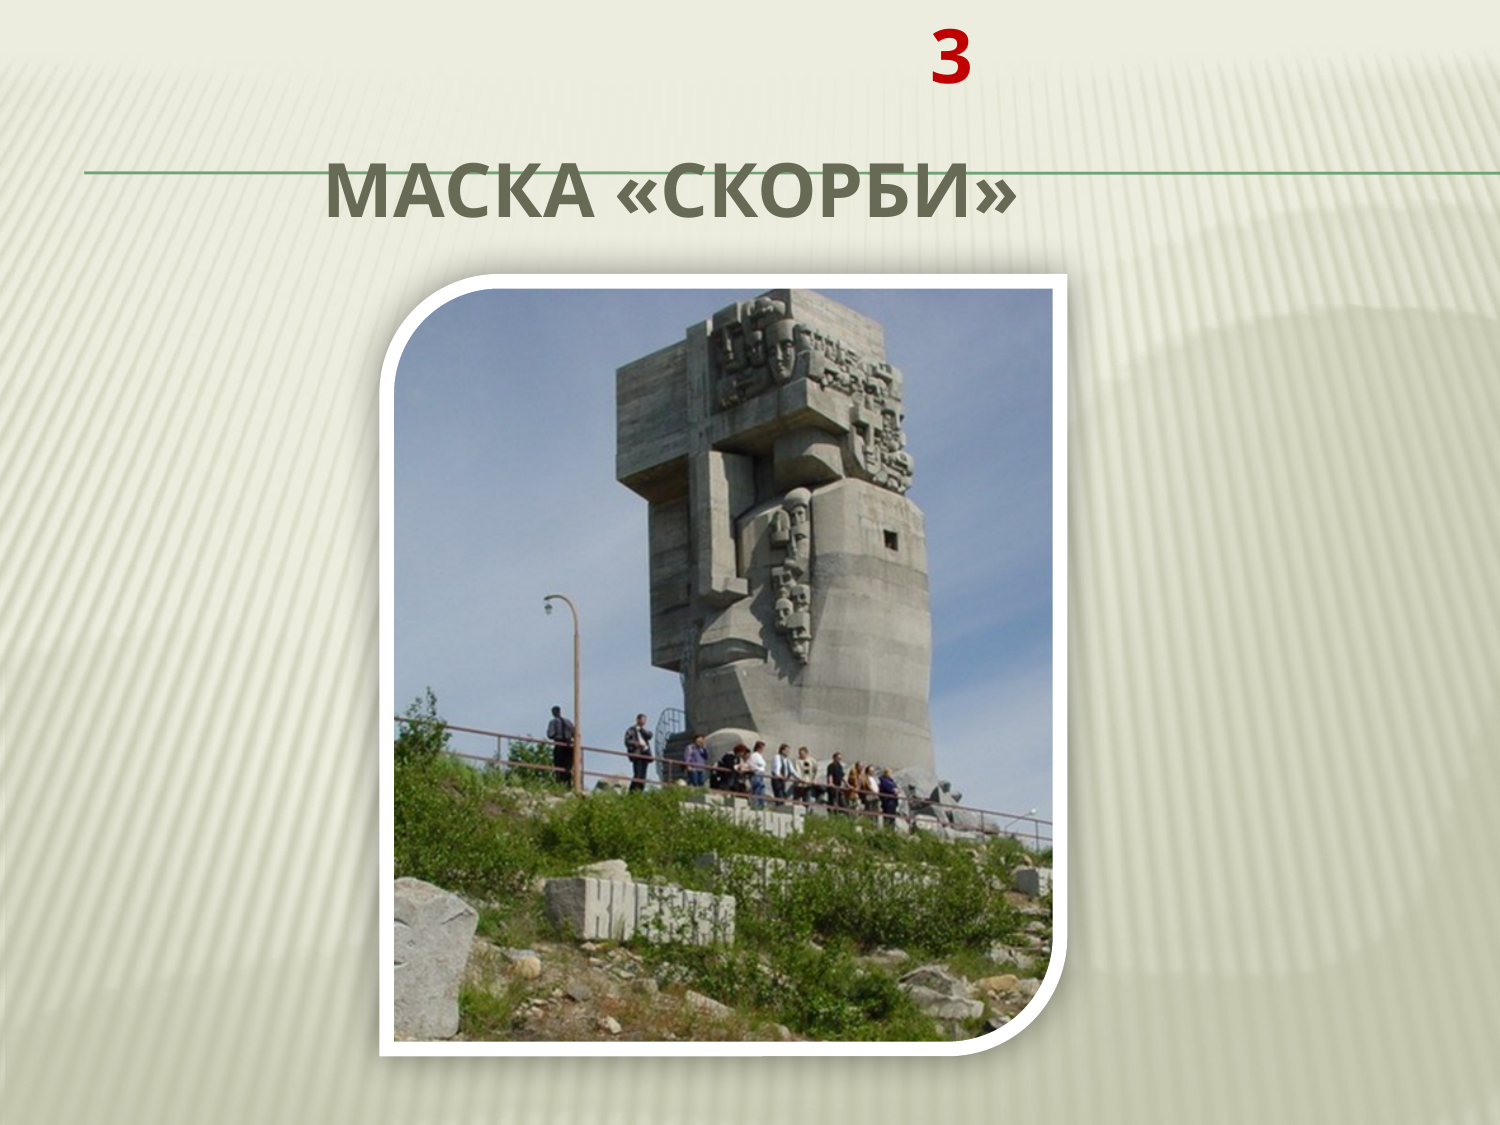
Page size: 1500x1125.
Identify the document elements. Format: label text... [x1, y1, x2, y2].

title Маска «Скорби» [171, 128, 1324, 247]
text_box 3 [915, 0, 1057, 106]
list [386, 280, 1061, 1050]
